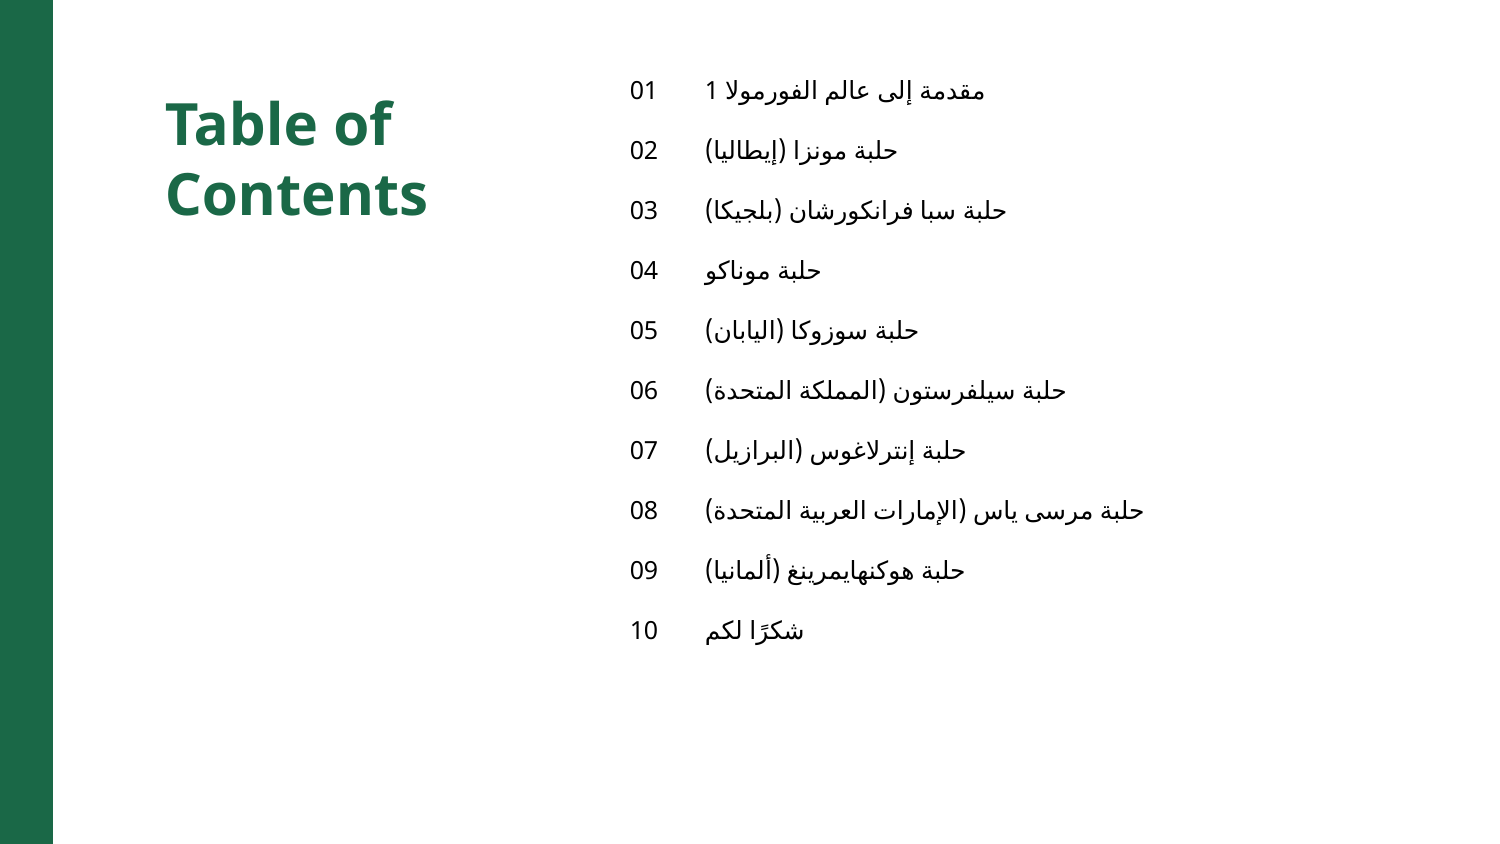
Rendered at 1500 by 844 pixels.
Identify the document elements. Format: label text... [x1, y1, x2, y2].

text_box Table of Contents [149, 84, 525, 235]
text_box مقدمة إلى عالم الفورمولا 1 [689, 59, 1365, 119]
text_box حلبة إنترلاغوس (البرازيل) [689, 419, 1365, 479]
text_box حلبة سيلفرستون (المملكة المتحدة) [689, 359, 1365, 419]
text_box حلبة سبا فرانكورشان (بلجيكا) [689, 179, 1365, 239]
text_box حلبة مرسى ياس (الإمارات العربية المتحدة) [689, 479, 1365, 539]
text_box شكرًا لكم [689, 599, 1365, 659]
text_box حلبة هوكنهايمرينغ (ألمانيا) [689, 539, 1365, 599]
text_box 09 [614, 539, 689, 599]
text_box 03 [614, 179, 689, 239]
text_box حلبة سوزوكا (اليابان) [689, 299, 1365, 359]
text_box 07 [614, 419, 689, 479]
text_box 02 [614, 119, 689, 179]
text_box 01 [614, 59, 689, 119]
text_box حلبة موناكو [689, 239, 1365, 299]
text_box 04 [614, 239, 689, 299]
text_box حلبة مونزا (إيطاليا) [689, 119, 1365, 179]
text_box 10 [614, 599, 689, 659]
text_box 05 [614, 299, 689, 359]
text_box 06 [614, 359, 689, 419]
text_box 08 [614, 479, 689, 539]
text_box [0, 0, 53, 844]
